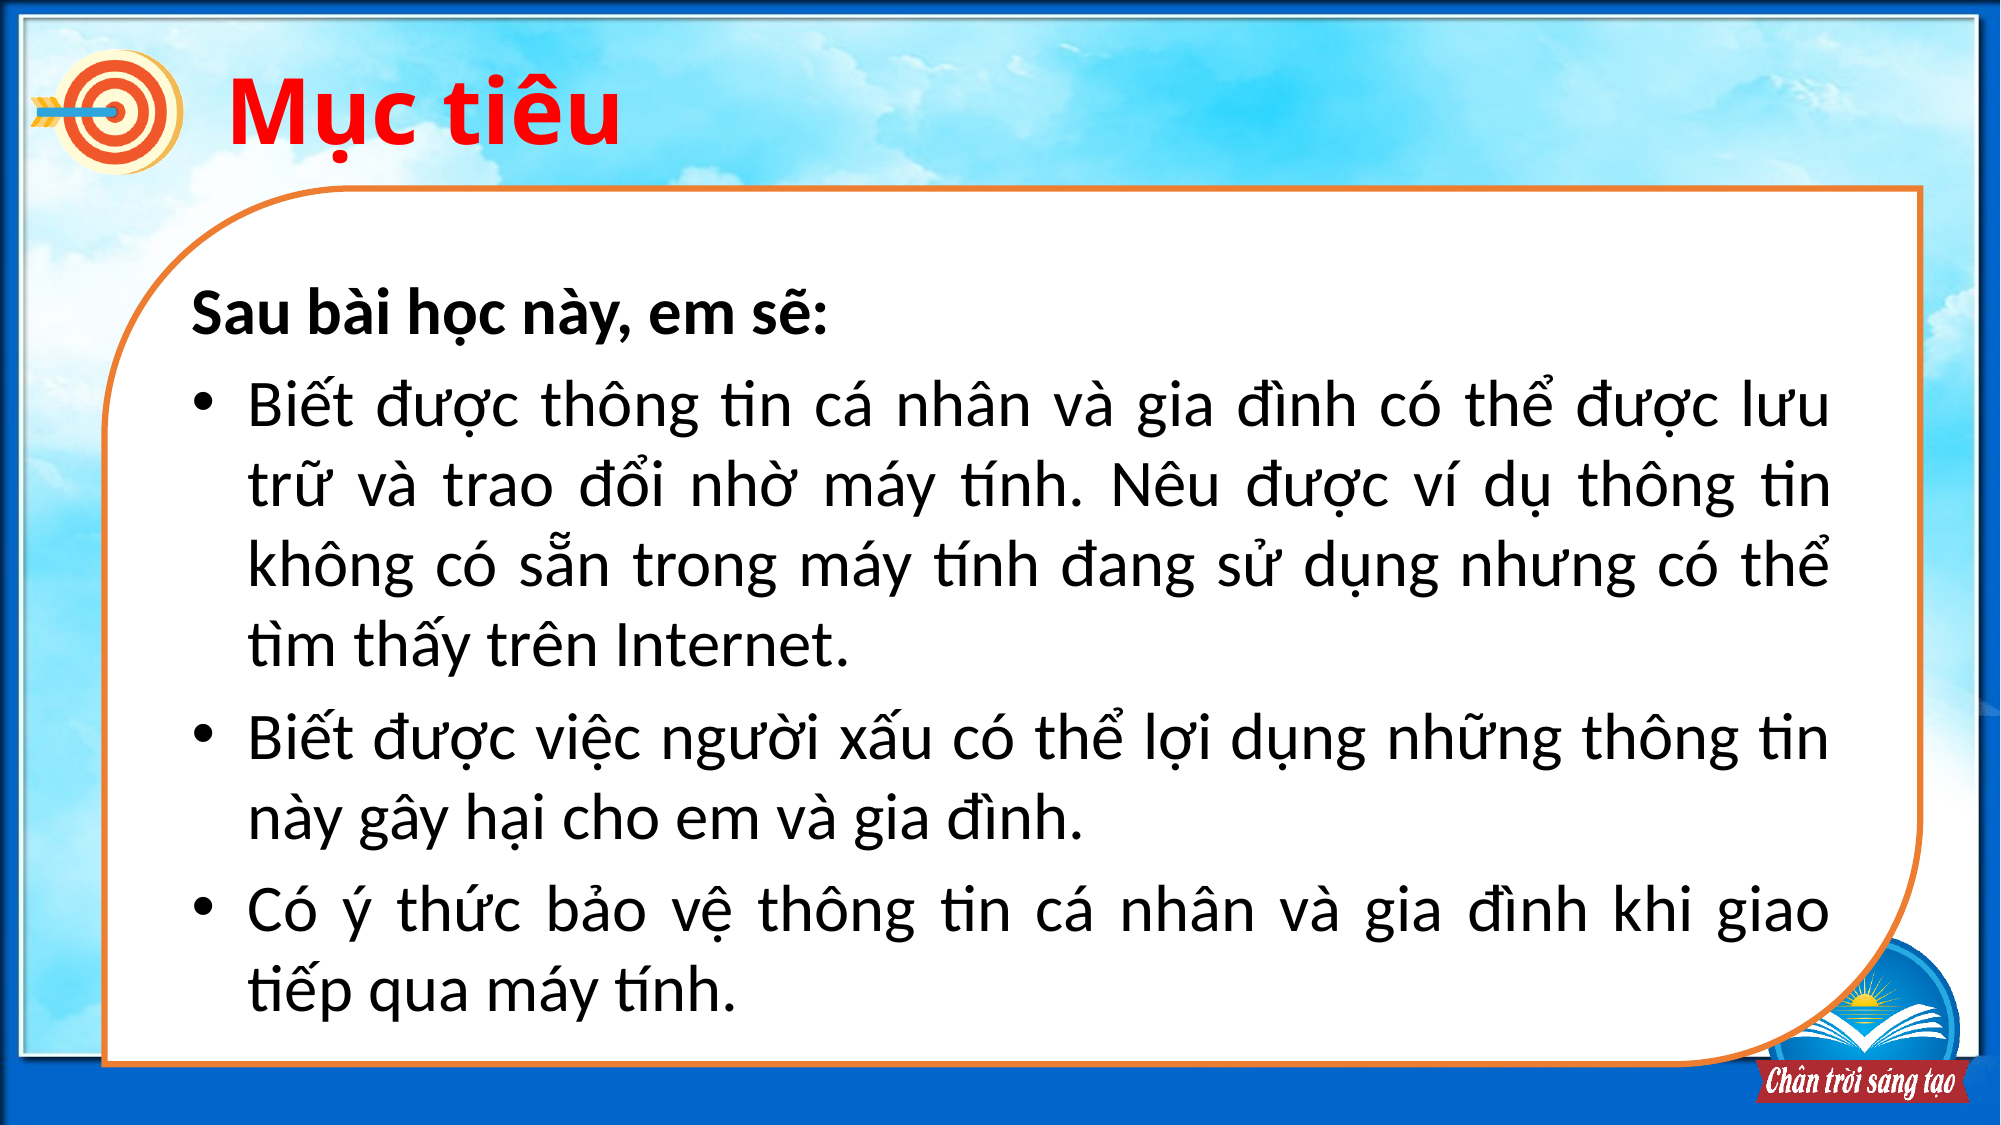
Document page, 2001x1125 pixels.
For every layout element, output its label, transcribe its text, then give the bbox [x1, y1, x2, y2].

picture [0, 0, 2001, 1125]
text_box Sau bài học này, em sẽ: Biết được thông tin cá nhân và gia đình có thể được lưu trữ và trao đổi nhờ máy tính. Nêu được ví dụ thông tin không có sẵn trong máy tính đang sử dụng nhưng có thể tìm thấy trên Internet. Biết được việc người xấu có thể lợi dụng những thông tin này gây hại cho em và gia đình. Có ý thức bảo vệ thông tin cá nhân và gia đình khi giao tiếp qua máy tính. [103, 187, 1922, 1066]
text_box Mục tiêu [210, 40, 1865, 189]
